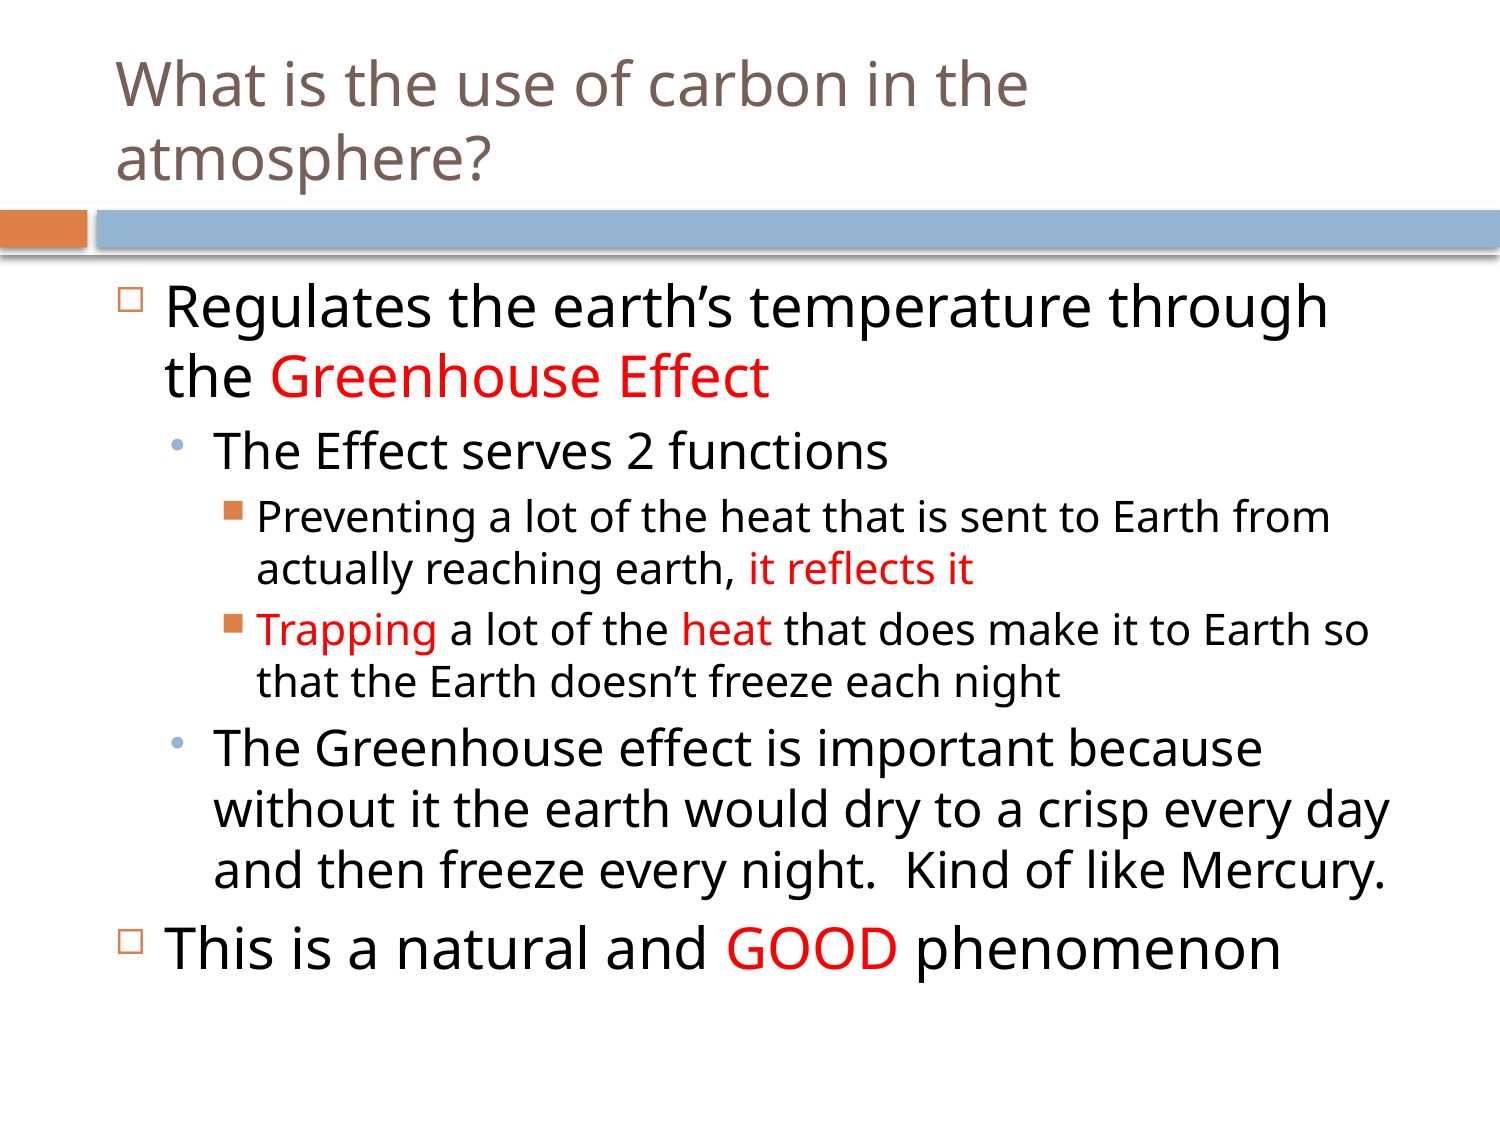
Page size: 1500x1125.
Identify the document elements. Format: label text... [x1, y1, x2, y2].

title What is the use of carbon in the atmosphere? [100, 37, 1438, 200]
list Regulates the earth’s temperature through the Greenhouse Effect The Effect serves 2 functions Preventing a lot of the heat that is sent to Earth from actually reaching earth, it reflects it Trapping a lot of the heat that does make it to Earth so that the Earth doesn’t freeze each night The Greenhouse effect is important because without it the earth would dry to a crisp every day and then freeze every night. Kind of like Mercury. This is a natural and GOOD phenomenon [100, 262, 1438, 1000]
